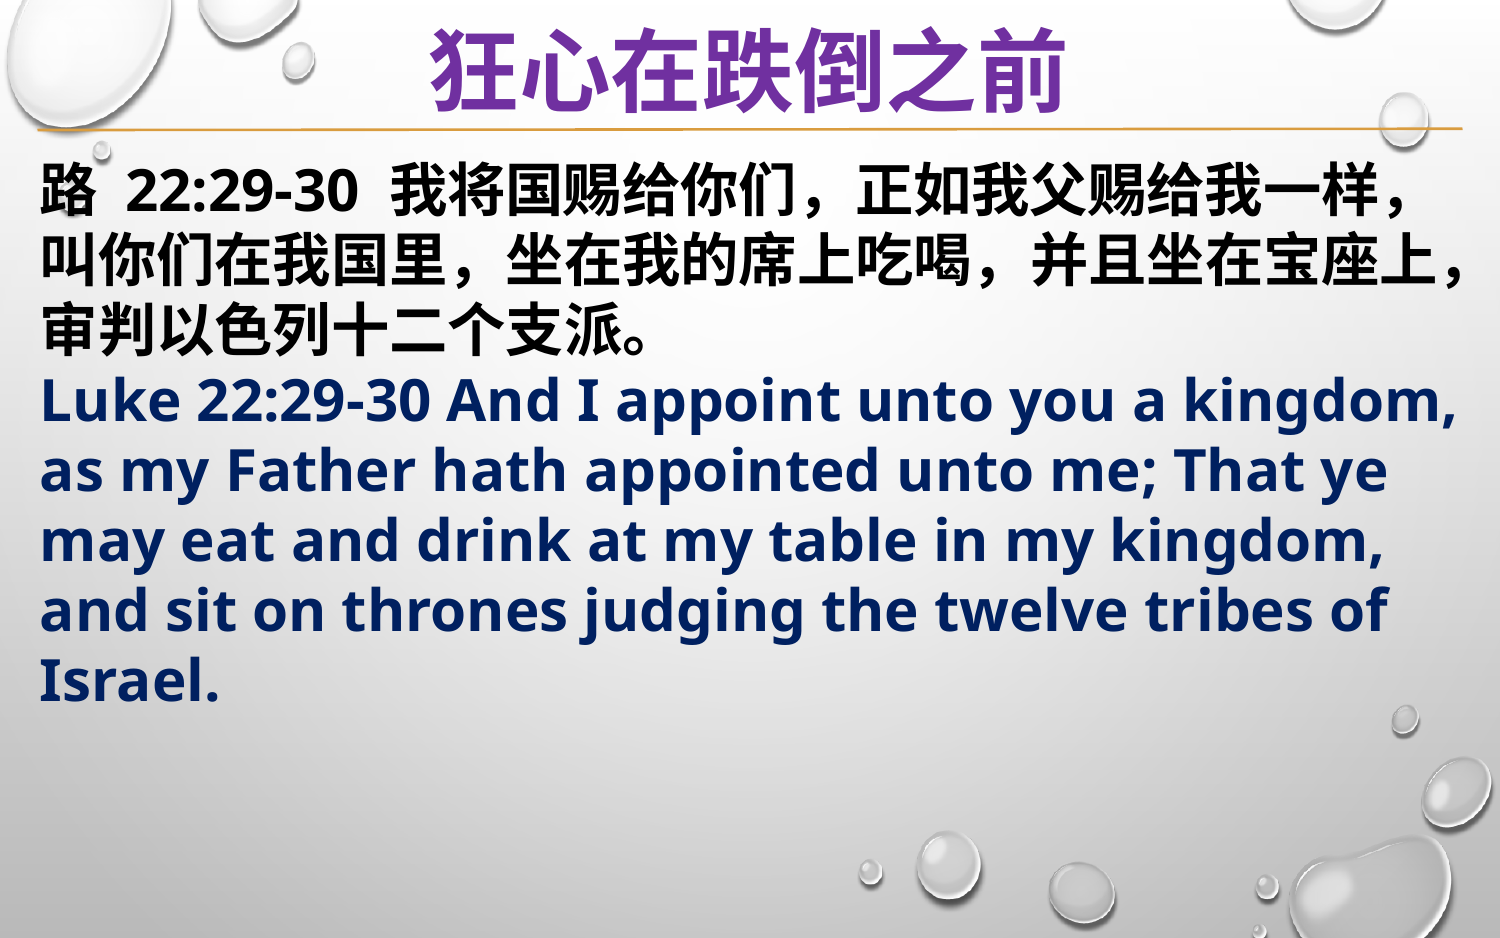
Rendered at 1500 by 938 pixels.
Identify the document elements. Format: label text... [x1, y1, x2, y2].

text_box 路 22:29-30 我将国赐给你们，正如我父赐给我一样， 叫你们在我国里，坐在我的席上吃喝，并且坐在宝座上，审判以色列十二个支派。 Luke 22:29-30 And I appoint unto you a kingdom, as my Father hath appointed unto me; That ye may eat and drink at my table in my kingdom, and sit on thrones judging the twelve tribes of Israel. [24, 145, 1488, 765]
text_box 狂心在跌倒之前 [412, 6, 1100, 126]
picture [0, 0, 1500, 938]
